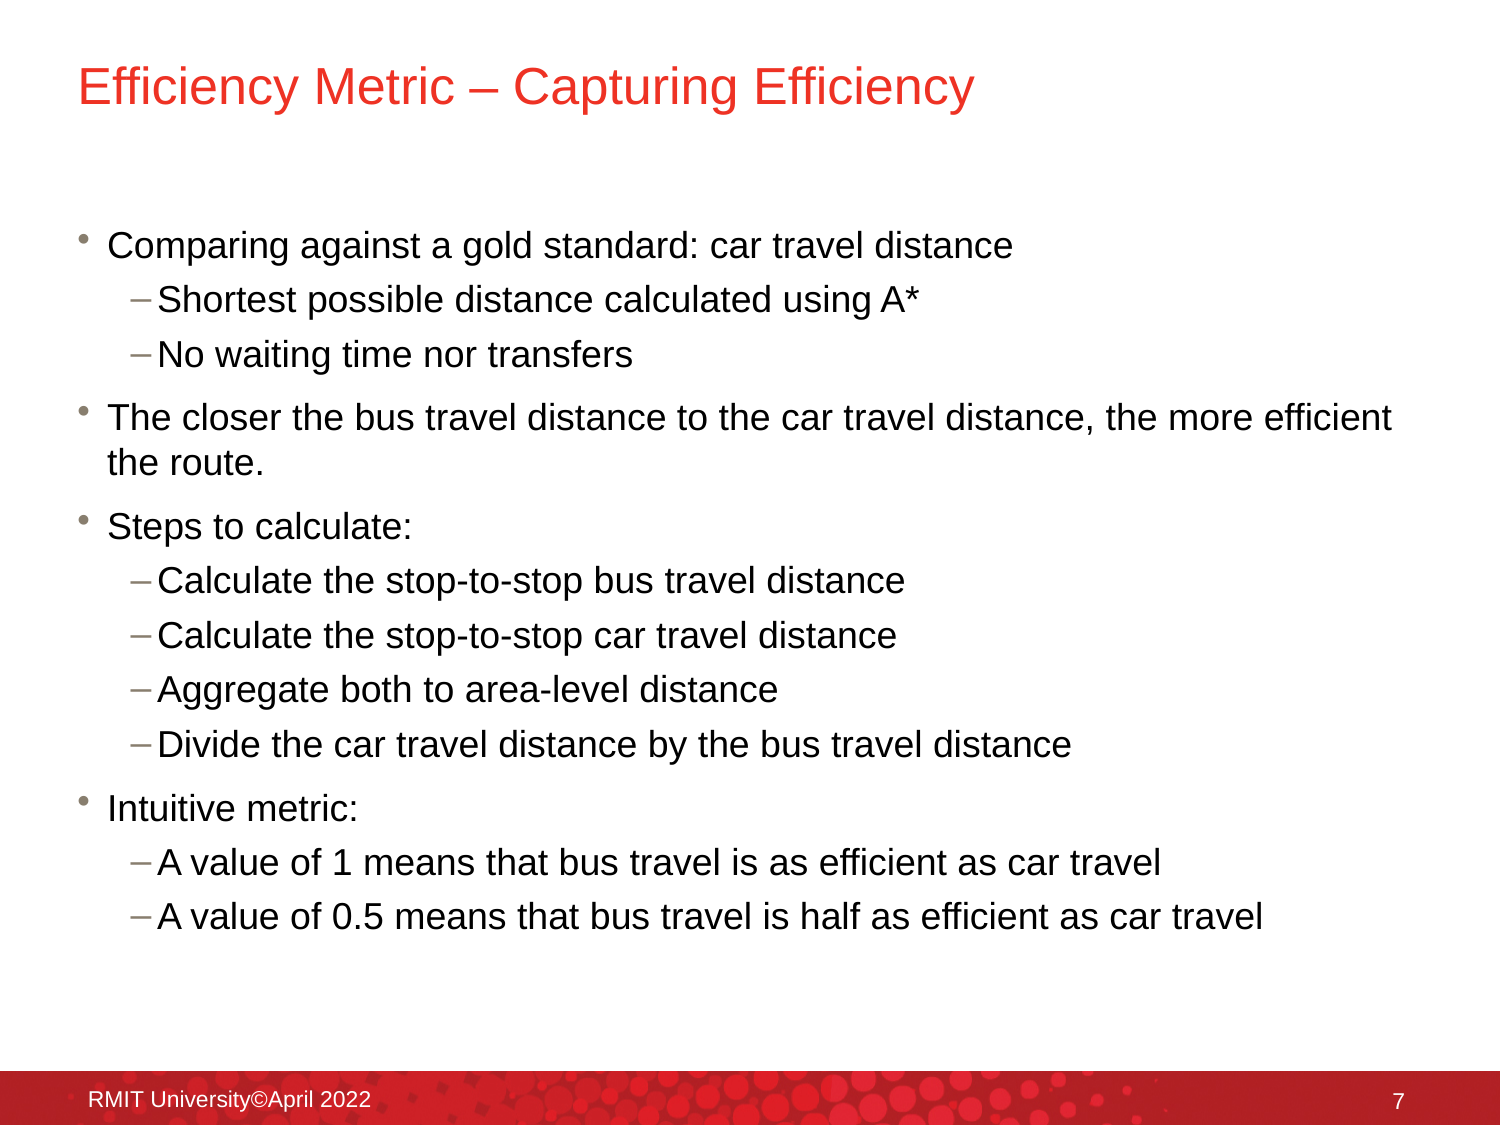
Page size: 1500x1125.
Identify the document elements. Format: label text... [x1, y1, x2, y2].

picture [0, 1071, 1500, 1125]
title Efficiency Metric – Capturing Efficiency [62, 45, 1413, 197]
slide_number 7 [1070, 1079, 1421, 1115]
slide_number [72, 1077, 423, 1113]
list Comparing against a gold standard: car travel distance Shortest possible distance calculated using A* No waiting time nor transfers The closer the bus travel distance to the car travel distance, the more efficient the route. Steps to calculate: Calculate the stop-to-stop bus travel distance Calculate the stop-to-stop car travel distance Aggregate both to area-level distance Divide the car travel distance by the bus travel distance Intuitive metric: A value of 1 means that bus travel is as efficient as car travel A value of 0.5 means that bus travel is half as efficient as car travel [62, 213, 1413, 1012]
